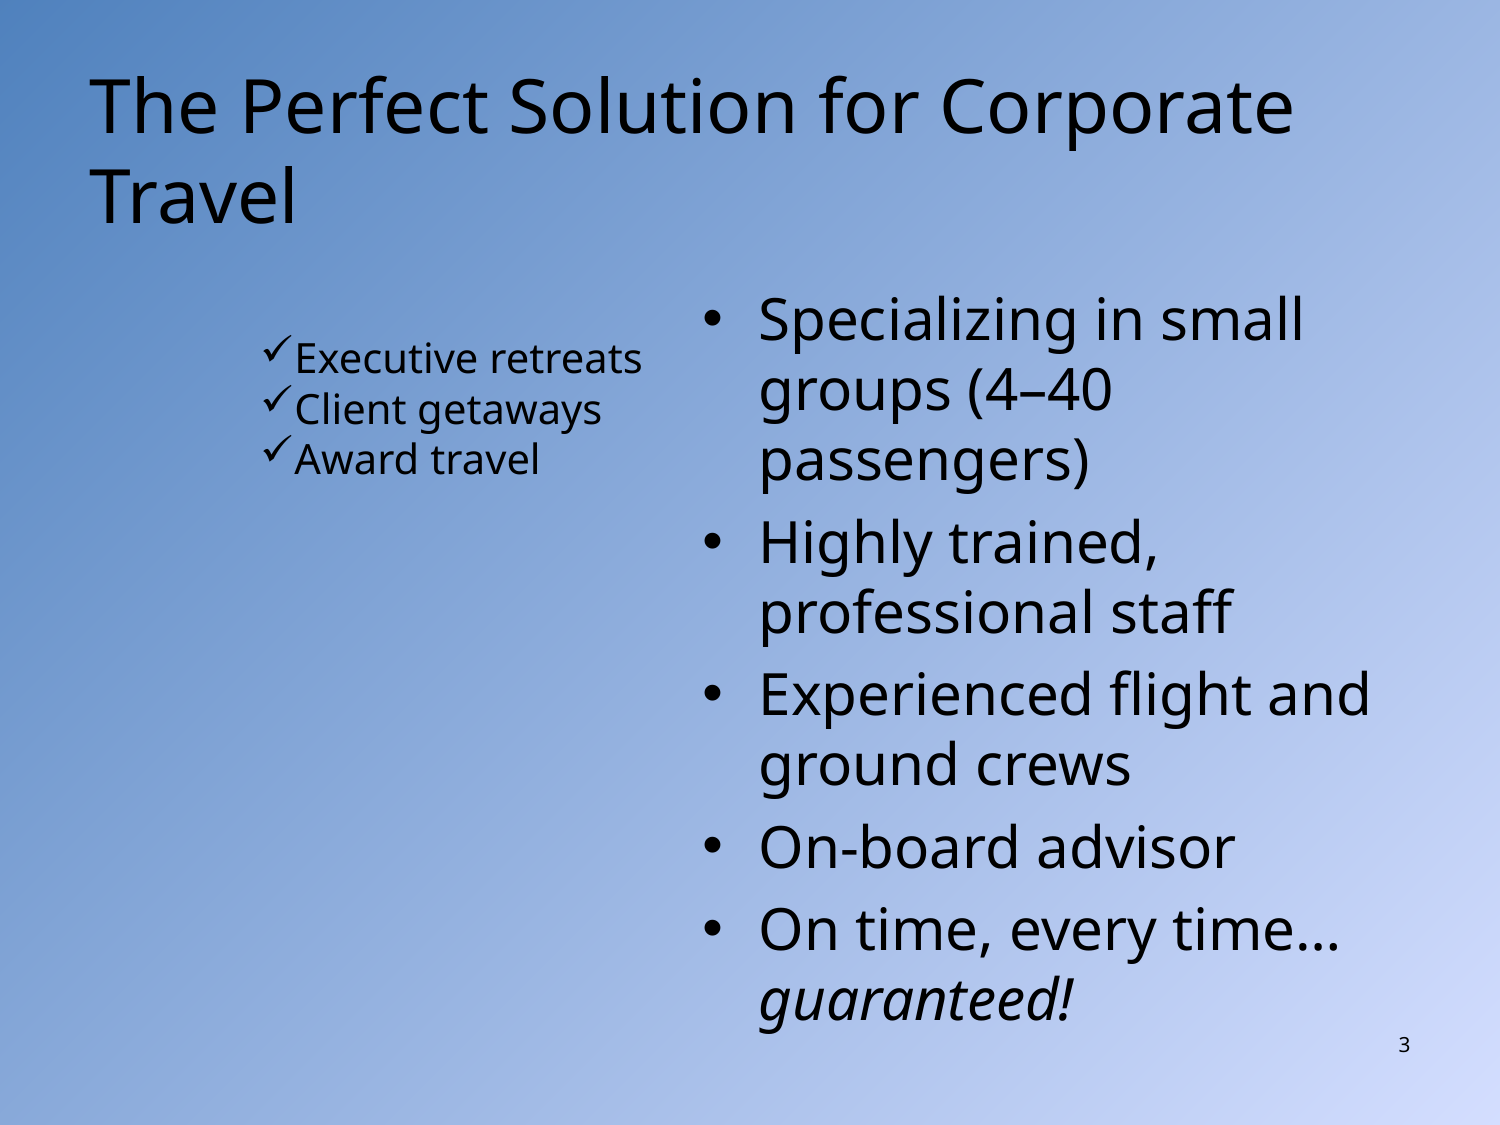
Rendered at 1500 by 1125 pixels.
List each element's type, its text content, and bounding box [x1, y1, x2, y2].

text_box Specializing in small groups (4–40 passengers) Highly trained, professional staff Experienced flight and ground crews On-board advisor On time, every time… guaranteed! [687, 275, 1413, 1123]
title The Perfect Solution for Corporate Travel [75, 58, 1450, 247]
text_box Executive retreats Client getaways Award travel [245, 324, 658, 490]
slide_number 3 [1074, 1024, 1425, 1103]
